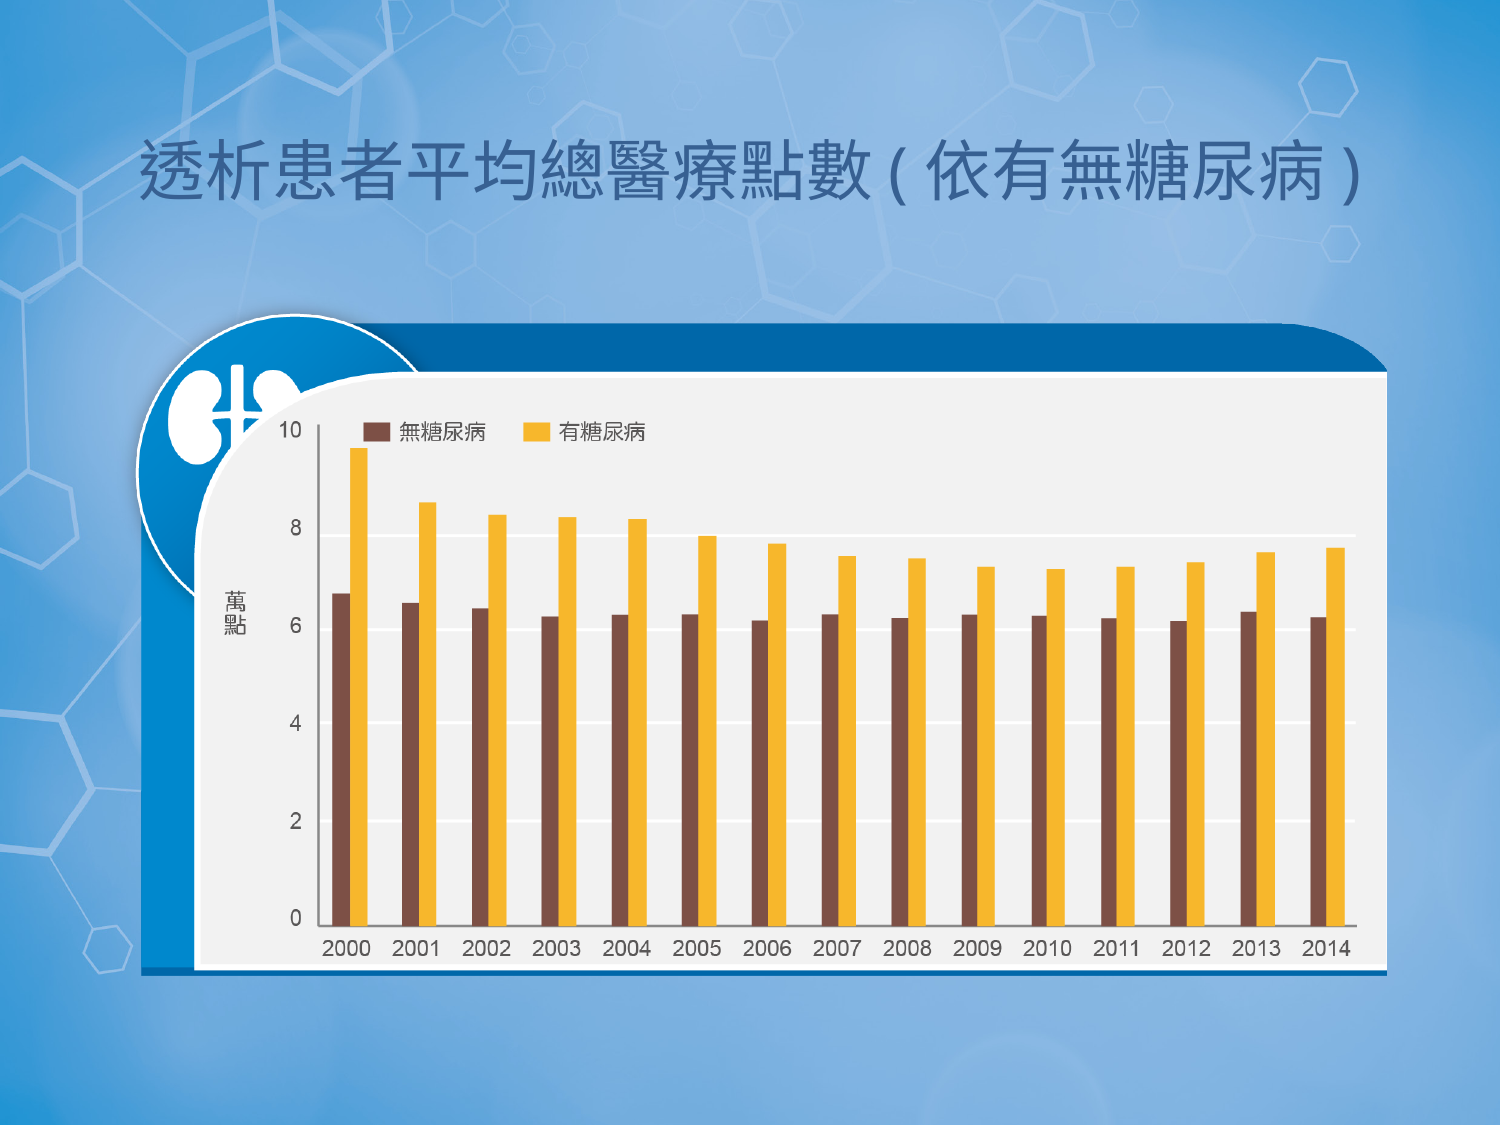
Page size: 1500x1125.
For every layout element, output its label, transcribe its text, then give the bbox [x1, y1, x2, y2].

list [113, 291, 1387, 976]
picture [0, 0, 1500, 1125]
title 透析患者平均總醫療點數(依有無糖尿病) [75, 75, 1425, 263]
